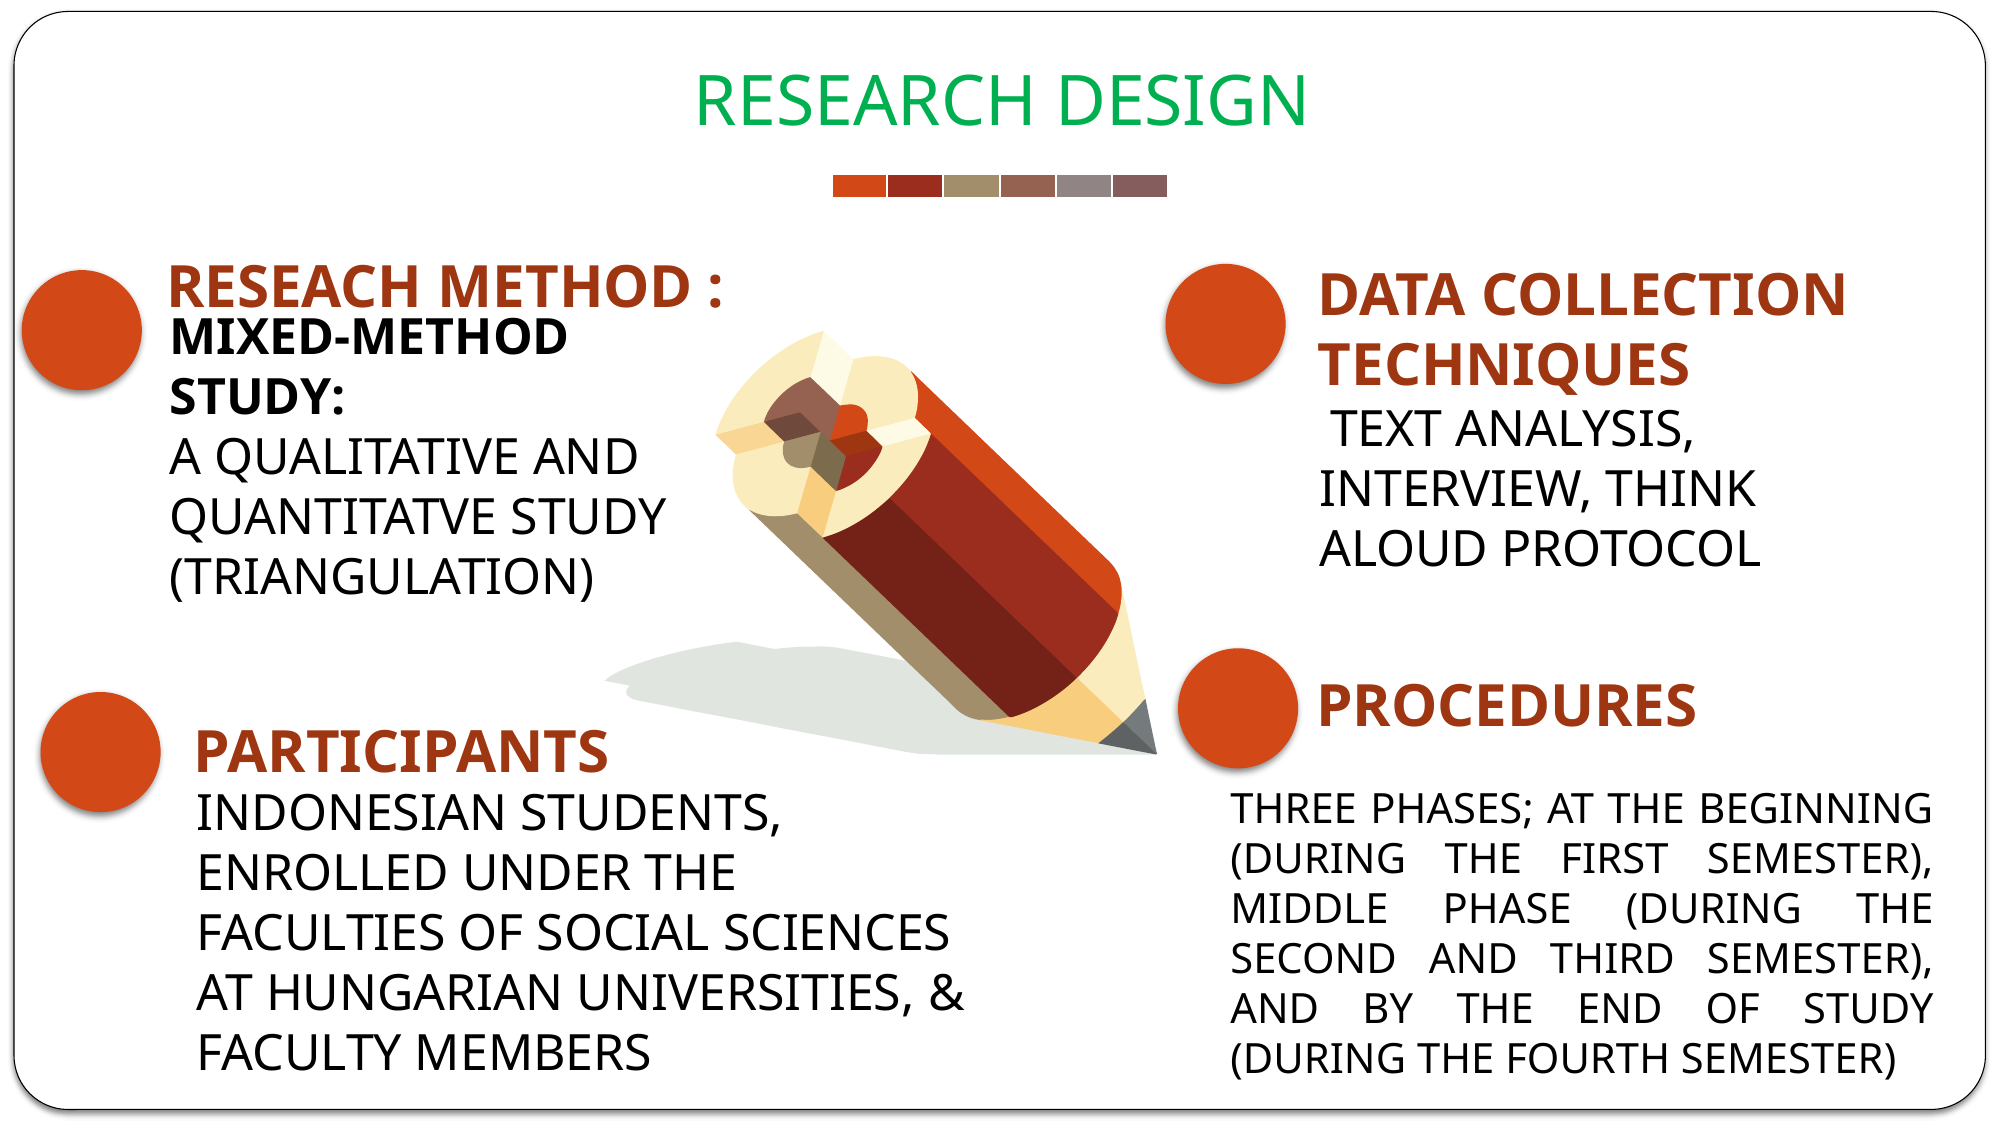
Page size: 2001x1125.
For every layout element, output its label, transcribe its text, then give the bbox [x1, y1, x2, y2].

text_box [1164, 263, 1287, 385]
text_box [20, 269, 132, 376]
text_box PROCEDURES [1301, 661, 1855, 746]
text_box [1177, 647, 1299, 770]
text_box PARTICIPANTS [178, 706, 732, 792]
text_box INDONESIAN STUDENTS, ENROLLED UNDER THE FACULTIES OF SOCIAL SCIENCES AT HUNGARIAN UNIVERSITIES, & FACULTY MEMBERS [182, 773, 1010, 1089]
list RESEARCH DESIGN [53, 35, 1952, 155]
text_box TEXT ANALYSIS, INTERVIEW, THINK ALOUD PROTOCOL [1304, 388, 1873, 584]
text_box DATA COLLECTION TECHNIQUES [1303, 249, 1912, 405]
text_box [47, 297, 725, 616]
text_box RESEACH METHOD : [151, 242, 806, 327]
text_box [39, 691, 162, 813]
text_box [604, 330, 1158, 755]
text_box THREE PHASES; AT THE BEGINNING (DURING THE FIRST SEMESTER), MIDDLE PHASE (DURING THE SECOND AND THIRD SEMESTER), AND BY THE END OF STUDY (DURING THE FOURTH SEMESTER) [1215, 774, 1949, 1090]
